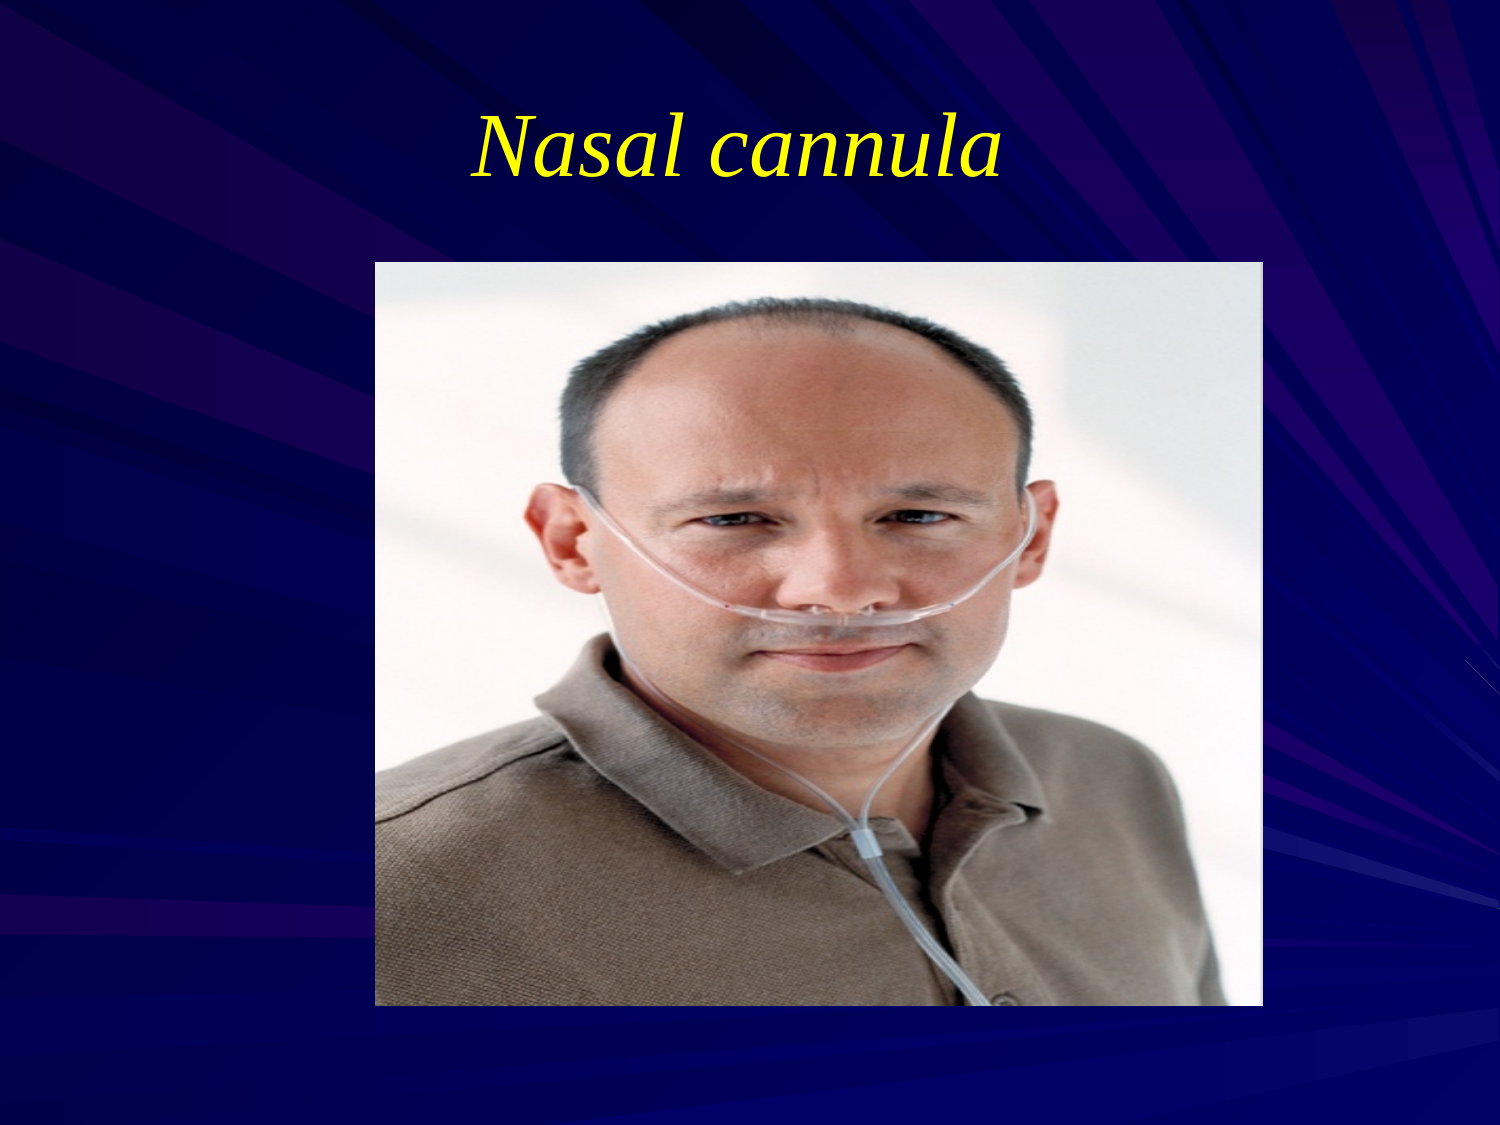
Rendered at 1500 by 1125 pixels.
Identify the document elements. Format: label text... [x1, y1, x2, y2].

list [374, 262, 1263, 1006]
title Nasal cannula [74, 45, 1426, 234]
